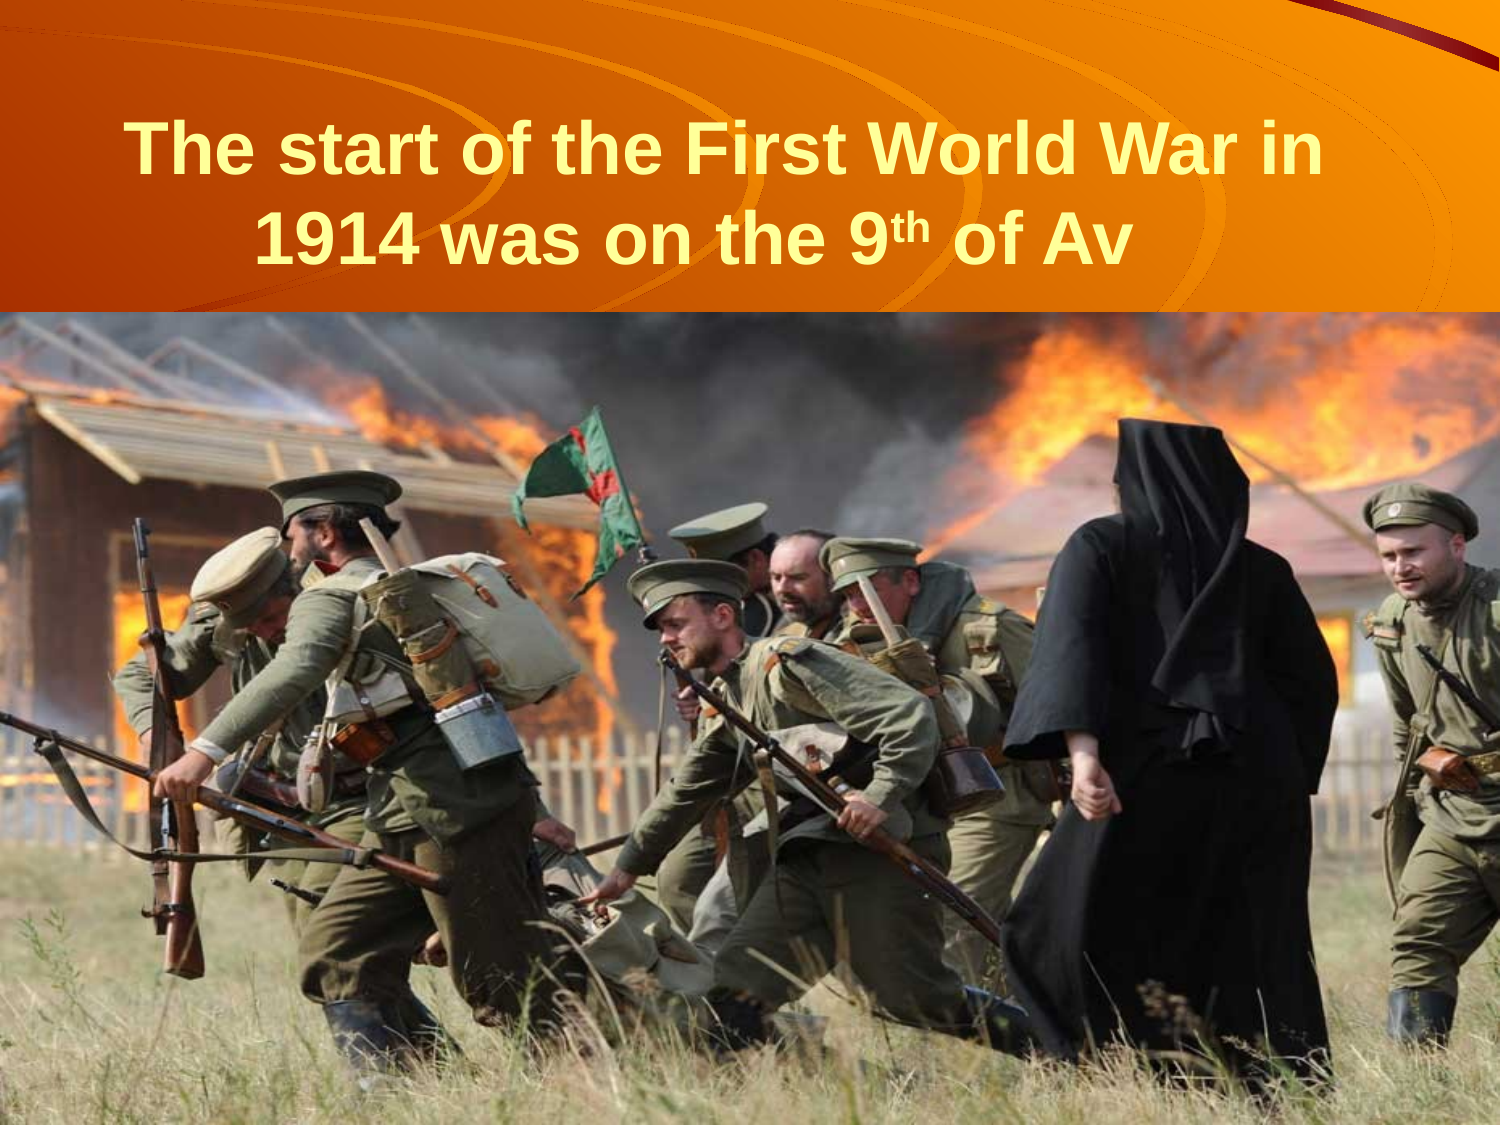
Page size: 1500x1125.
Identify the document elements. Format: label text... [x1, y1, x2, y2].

title The start of the First World War in 1914 was on the 9th of Av [37, 49, 1413, 288]
picture [0, 312, 1500, 1125]
